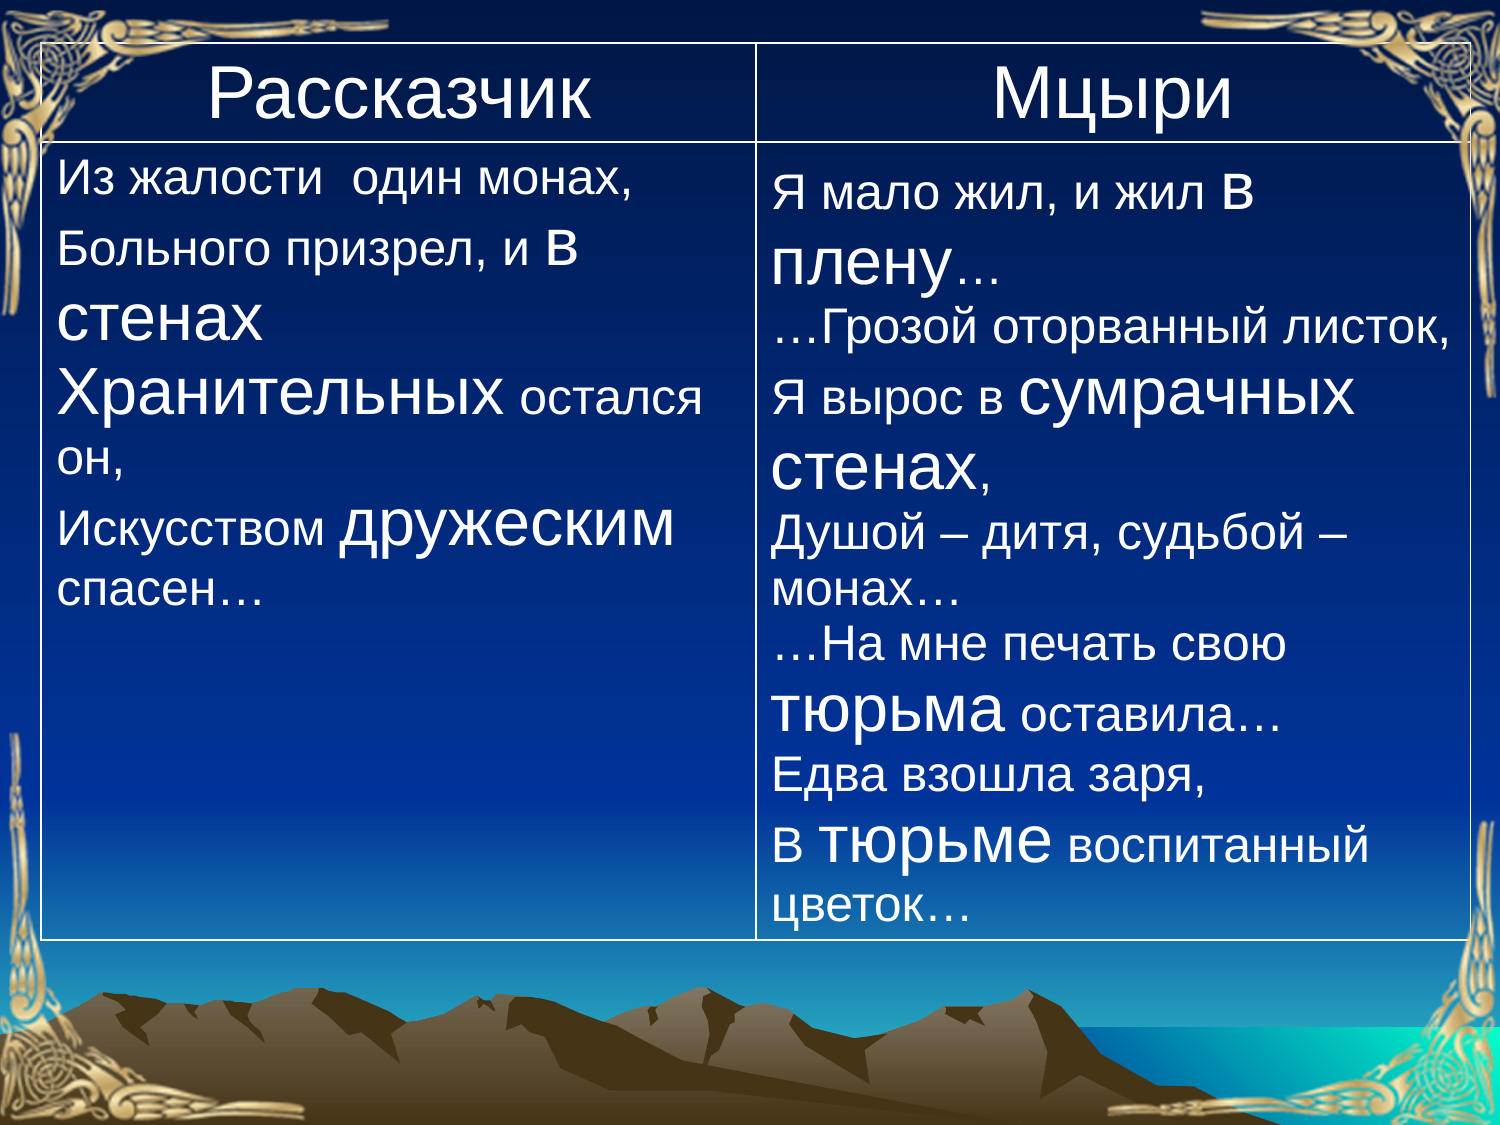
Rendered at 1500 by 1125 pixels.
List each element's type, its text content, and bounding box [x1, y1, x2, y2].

table_header Рассказчик [397, 44, 755, 141]
picture [1103, 816, 1500, 1125]
picture [1152, 6, 1500, 402]
table_cell Я мало жил, и жил в плену… …Грозой оторванный листок, Я вырос в сумрачных стенах, Душой – дитя, судьбой – монах… …На мне печать свою тюрьма оставила… Едва взошла заря, В тюрьме воспитанный цветок… [757, 143, 1470, 939]
picture [0, 729, 353, 1125]
table_cell Из жалости один монах, Больного призрел, и в стенах Хранительных остался он, Искусством дружеским спасен… [42, 143, 755, 939]
table_header Мцыри [757, 44, 1196, 141]
picture [0, 10, 393, 320]
